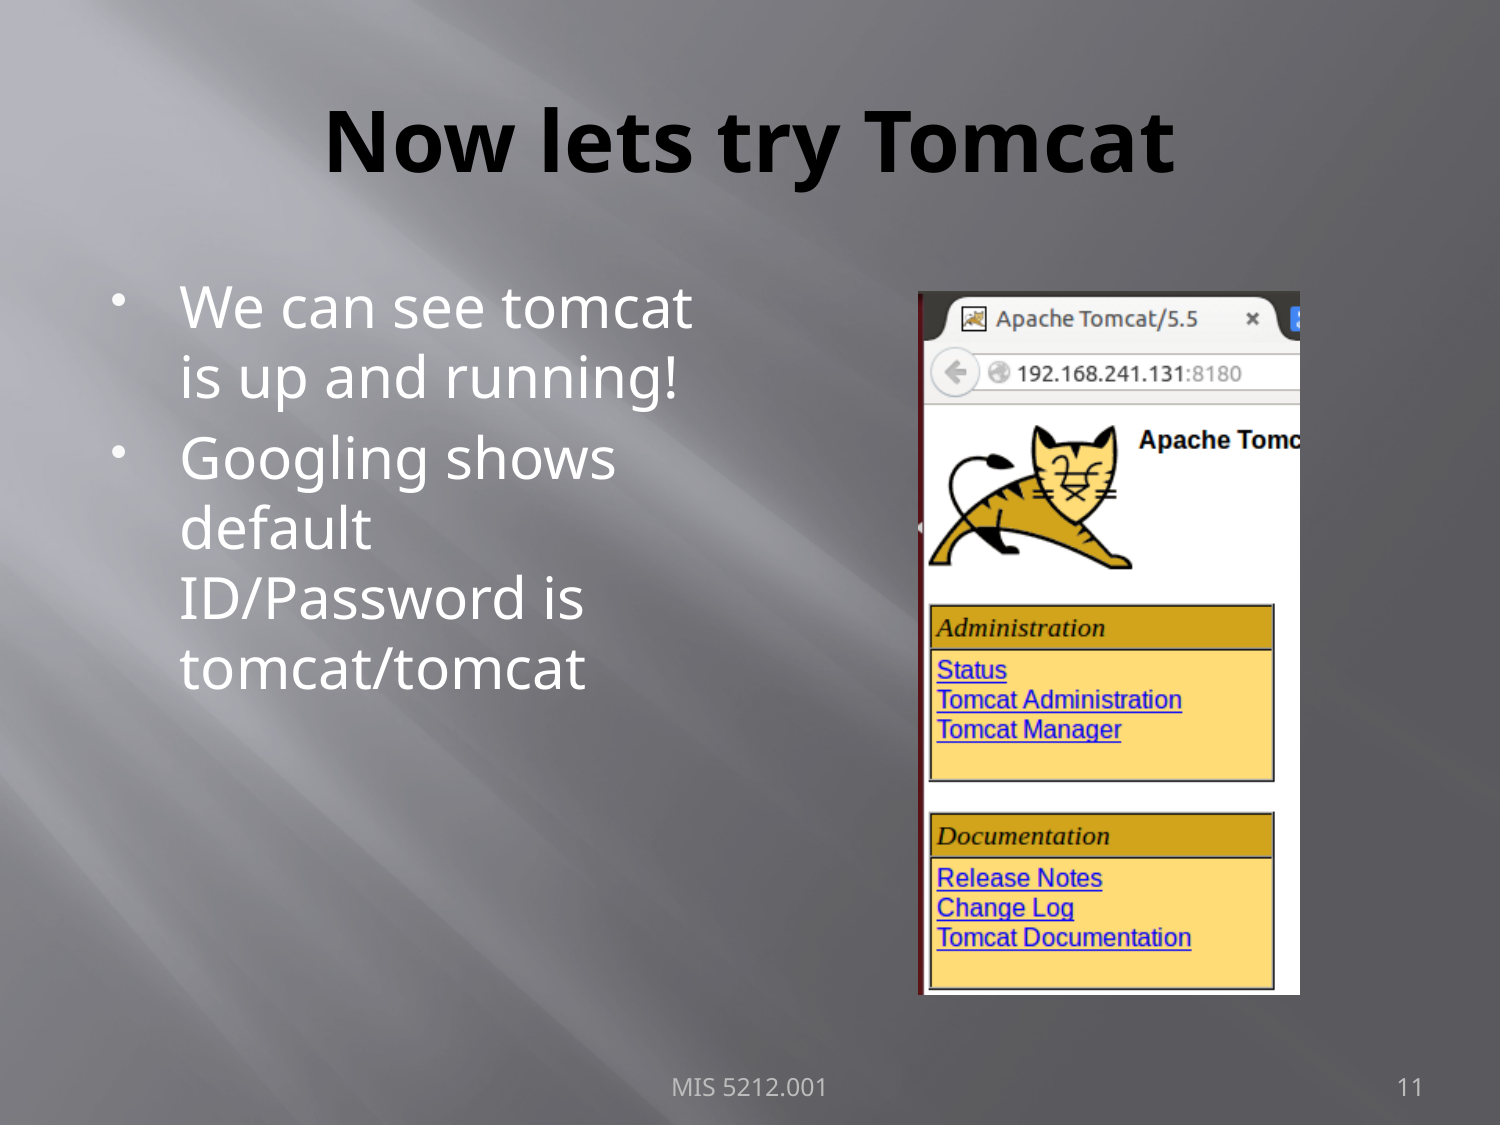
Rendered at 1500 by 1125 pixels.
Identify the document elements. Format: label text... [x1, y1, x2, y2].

list We can see tomcat is up and running! Googling shows default ID/Password is tomcat/tomcat [75, 262, 713, 1035]
slide_number 11 [1299, 1052, 1425, 1113]
footer MIS 5212.001 [512, 1052, 988, 1113]
title Now lets try Tomcat [75, 45, 1425, 233]
picture [918, 290, 1301, 995]
